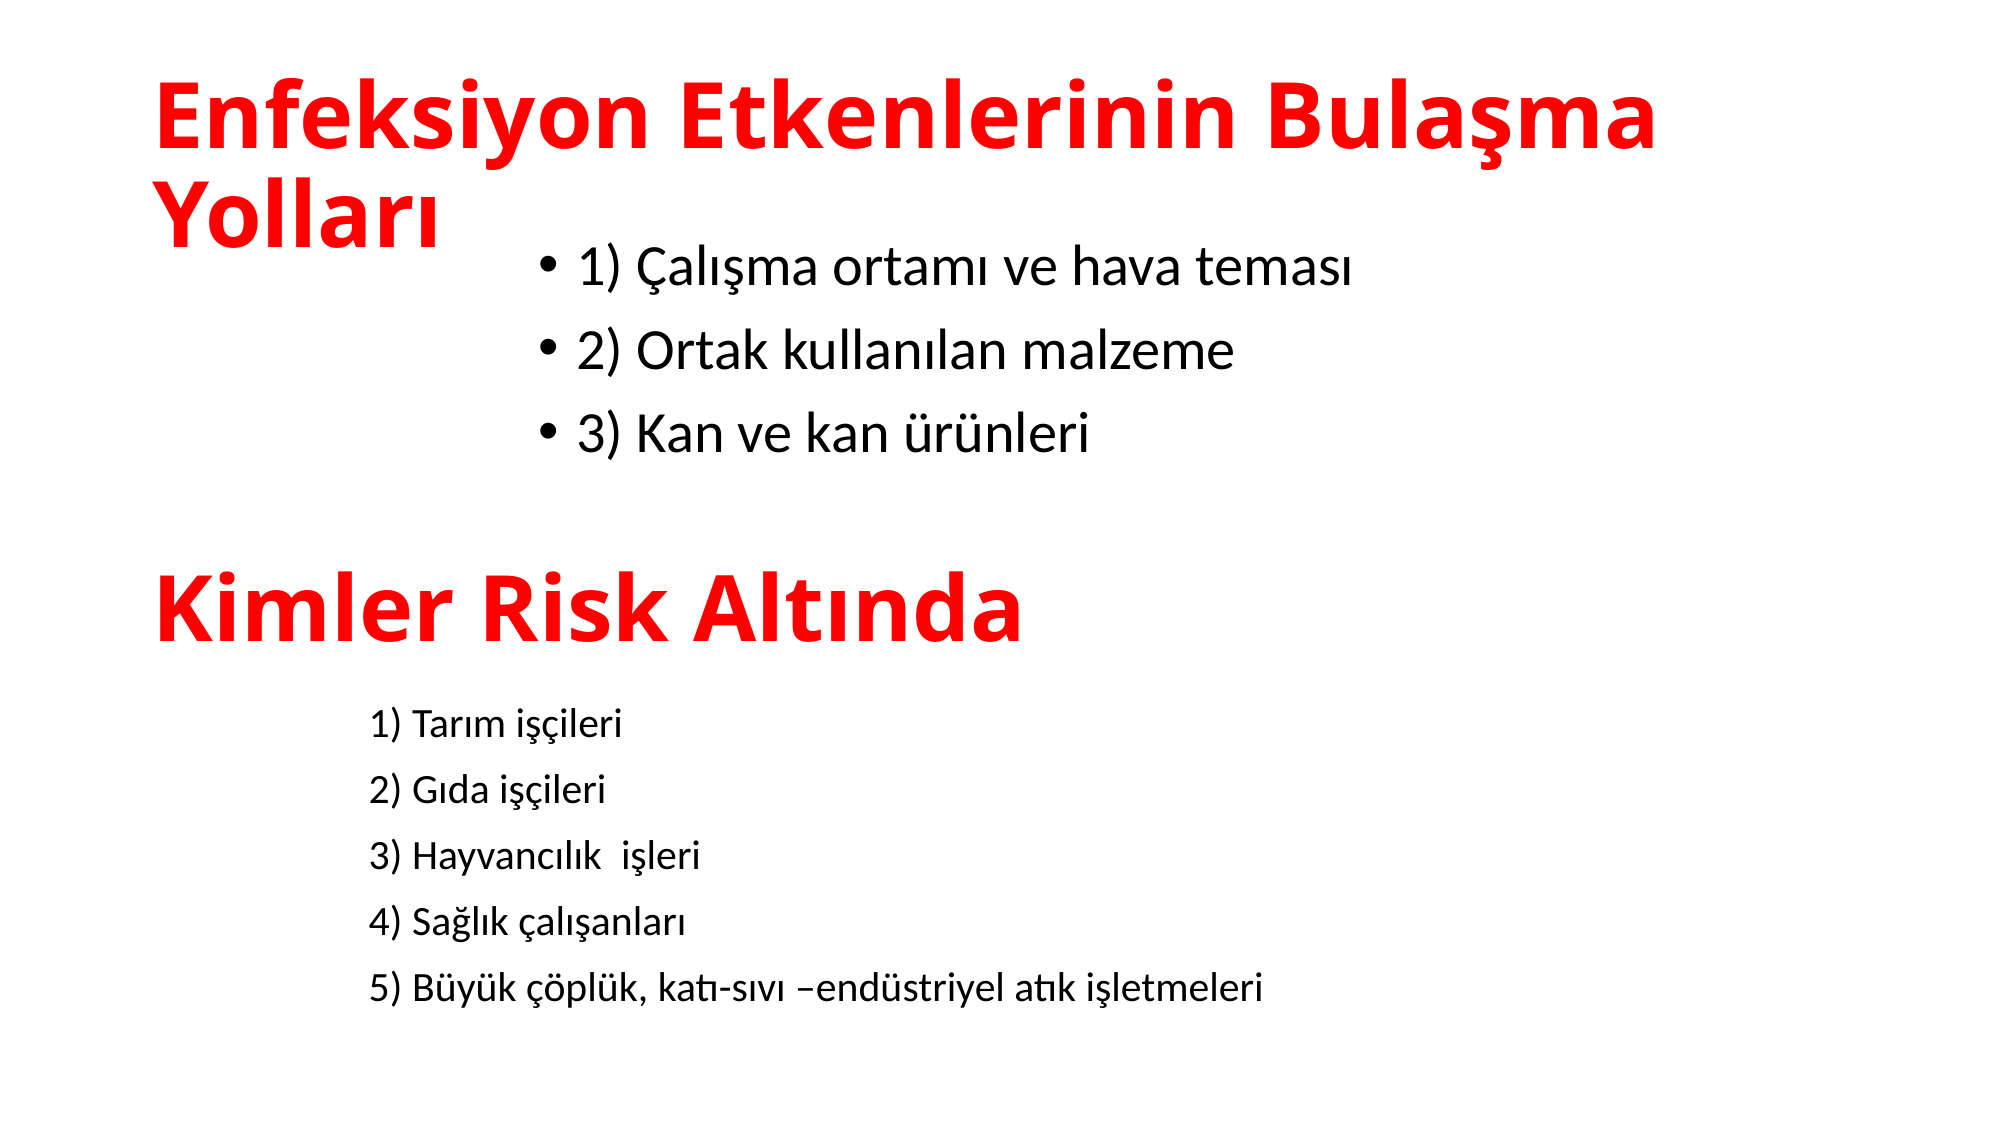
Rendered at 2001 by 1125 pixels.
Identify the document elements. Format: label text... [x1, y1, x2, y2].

text_box Kimler Risk Altında [137, 503, 1863, 721]
text_box 1) Tarım işçileri 2) Gıda işçileri 3) Hayvancılık işleri 4) Sağlık çalışanları 5) Büyük çöplük, katı-sıvı –endüstriyel atık işletmeleri [353, 694, 1628, 1067]
title Enfeksiyon Etkenlerinin Bulaşma Yolları [137, 59, 1863, 278]
list 1) Çalışma ortamı ve hava teması 2) Ortak kullanılan malzeme 3) Kan ve kan ürünleri [523, 227, 1470, 503]
